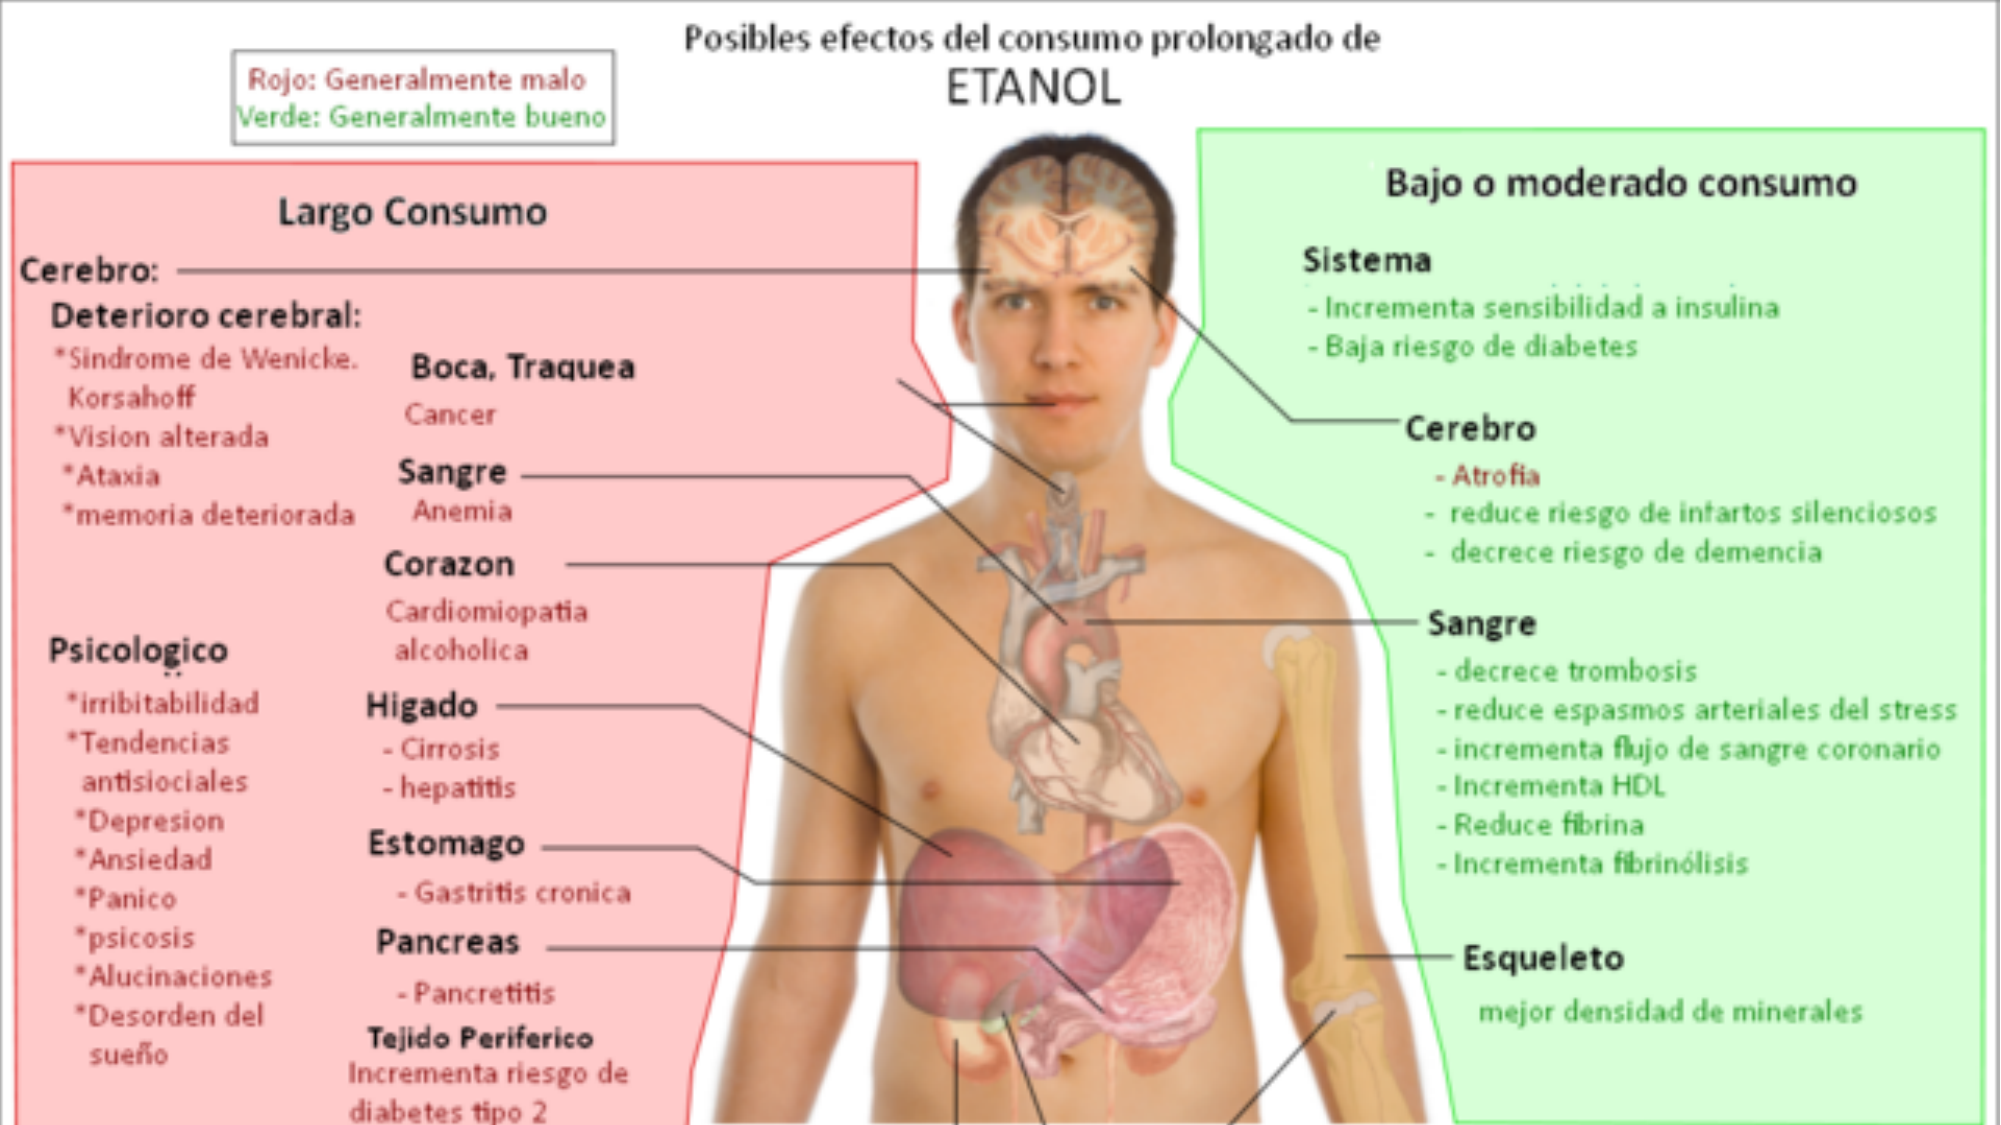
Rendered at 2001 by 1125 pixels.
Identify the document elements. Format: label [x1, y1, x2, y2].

list [0, 0, 2000, 1125]
